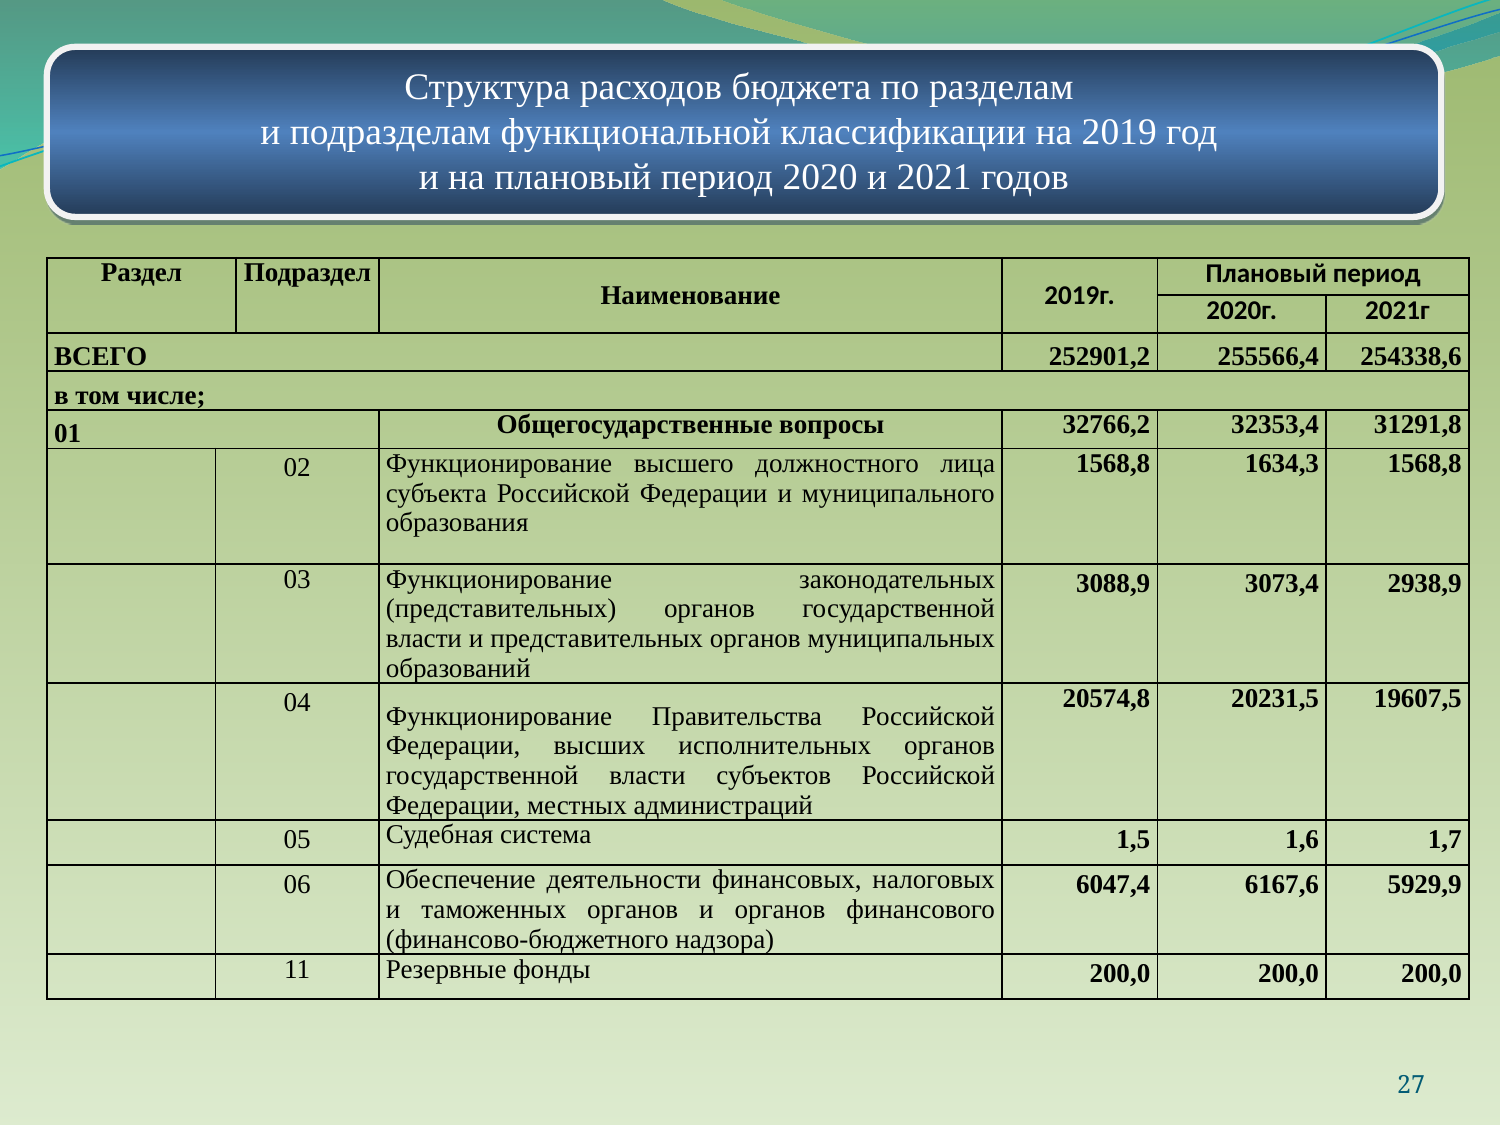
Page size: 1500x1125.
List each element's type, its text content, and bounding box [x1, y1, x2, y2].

table_cell 2021г [1327, 296, 1468, 332]
table_cell 200,0 [1003, 955, 1157, 998]
table_cell 1,6 [1158, 821, 1325, 864]
table_header Подраздел [237, 259, 378, 332]
table_header Наименование [380, 259, 1001, 332]
table_cell 02 [216, 449, 378, 563]
table_cell Обеспечение деятельности финансовых, налоговых и таможенных органов и органов финансового (финансово-бюджетного надзора) [380, 866, 1001, 953]
table_cell 32766,2 [1003, 411, 1157, 448]
slide_number 27 [1299, 1042, 1425, 1103]
table_cell 252901,2 [1003, 334, 1157, 370]
table_cell 31291,8 [1327, 411, 1468, 448]
table_cell 1568,8 [1003, 449, 1157, 563]
table_cell 2938,9 [1327, 565, 1468, 682]
table_cell ВСЕГО [48, 334, 1001, 370]
table_cell [48, 684, 215, 819]
table_cell Функционирование законодательных (представительных) органов государственной власти и представительных органов муниципальных образований [380, 565, 1001, 682]
table_cell 2020г. [1158, 296, 1325, 332]
table_header 2019г. [1003, 259, 1157, 332]
table_cell 19607,5 [1327, 684, 1468, 819]
table_cell [48, 449, 215, 563]
table_cell 1634,3 [1158, 449, 1325, 563]
table_cell Общегосударственные вопросы [380, 411, 1001, 448]
table_cell 11 [216, 955, 378, 998]
table_cell 04 [216, 684, 378, 819]
table_cell 32353,4 [1158, 411, 1325, 448]
table_cell Судебная система [380, 821, 1001, 864]
table_cell Резервные фонды [380, 955, 1001, 998]
table_cell 1,5 [1003, 821, 1157, 864]
table_cell [48, 866, 215, 953]
table_cell 06 [216, 866, 378, 953]
text_box Структура расходов бюджета по разделам и подразделам функциональной классификации на 2019 год и на плановый период 2020 и 2021 годов [46, 46, 1442, 217]
table_cell [48, 565, 215, 682]
table_cell 200,0 [1158, 955, 1325, 998]
table_header Плановый период [1158, 259, 1468, 294]
table_cell 1,7 [1327, 821, 1468, 864]
table_cell в том числе; [48, 372, 1468, 409]
table_header Раздел [48, 259, 235, 332]
table_cell 03 [216, 565, 378, 682]
table_cell 05 [216, 821, 378, 864]
table_cell 5929,9 [1327, 866, 1468, 953]
table_cell 6047,4 [1003, 866, 1157, 953]
table_cell [48, 955, 215, 998]
table_cell 20574,8 [1003, 684, 1157, 819]
table_cell 01 [48, 411, 378, 448]
table_cell 20231,5 [1158, 684, 1325, 819]
table_cell 254338,6 [1327, 334, 1468, 370]
table_cell Функционирование Правительства Российской Федерации, высших исполнительных органов государственной власти субъектов Российской Федерации, местных администраций [380, 684, 1001, 819]
table_cell [48, 821, 215, 864]
table_cell 6167,6 [1158, 866, 1325, 953]
table_cell 3088,9 [1003, 565, 1157, 682]
table_cell 3073,4 [1158, 565, 1325, 682]
table_cell 255566,4 [1158, 334, 1325, 370]
table_cell Функционирование высшего должностного лица субъекта Российской Федерации и муниципального образования [380, 449, 1001, 563]
table_cell 200,0 [1327, 955, 1468, 998]
table_cell 1568,8 [1327, 449, 1468, 563]
